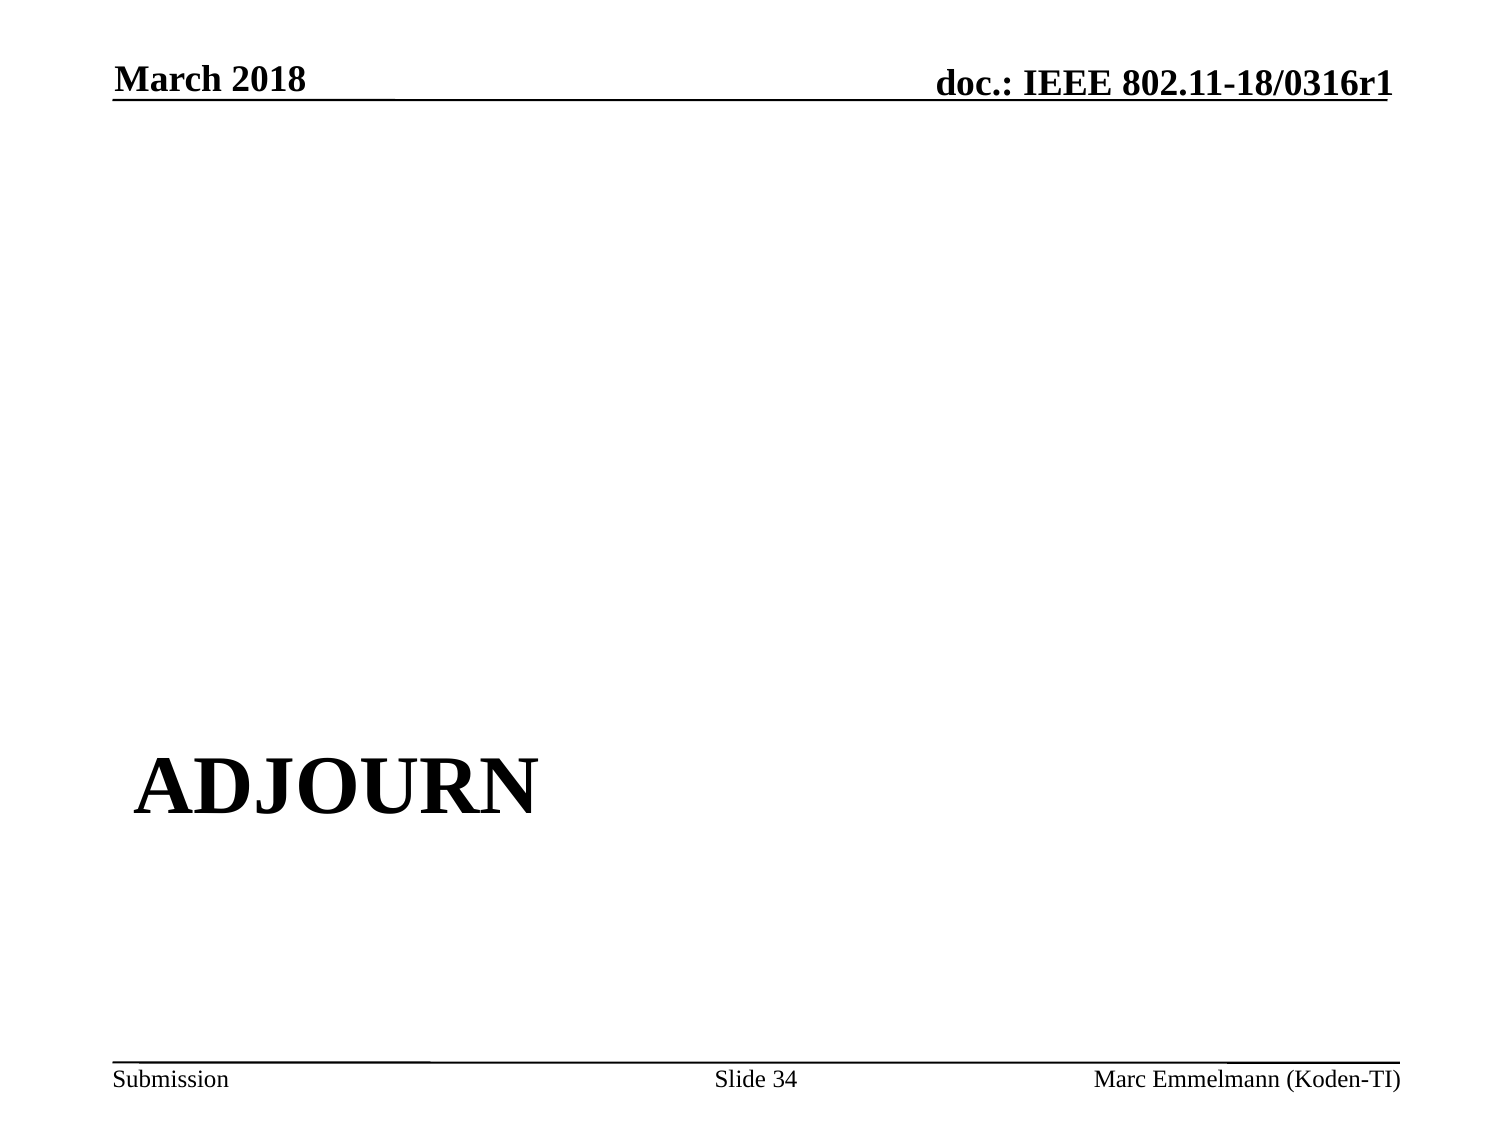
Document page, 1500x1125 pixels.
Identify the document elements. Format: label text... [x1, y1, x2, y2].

footer Marc Emmelmann (Koden-TI) [878, 1061, 1402, 1093]
title Adjourn [118, 722, 1394, 947]
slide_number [114, 54, 423, 100]
slide_number Slide 34 [712, 1061, 800, 1123]
